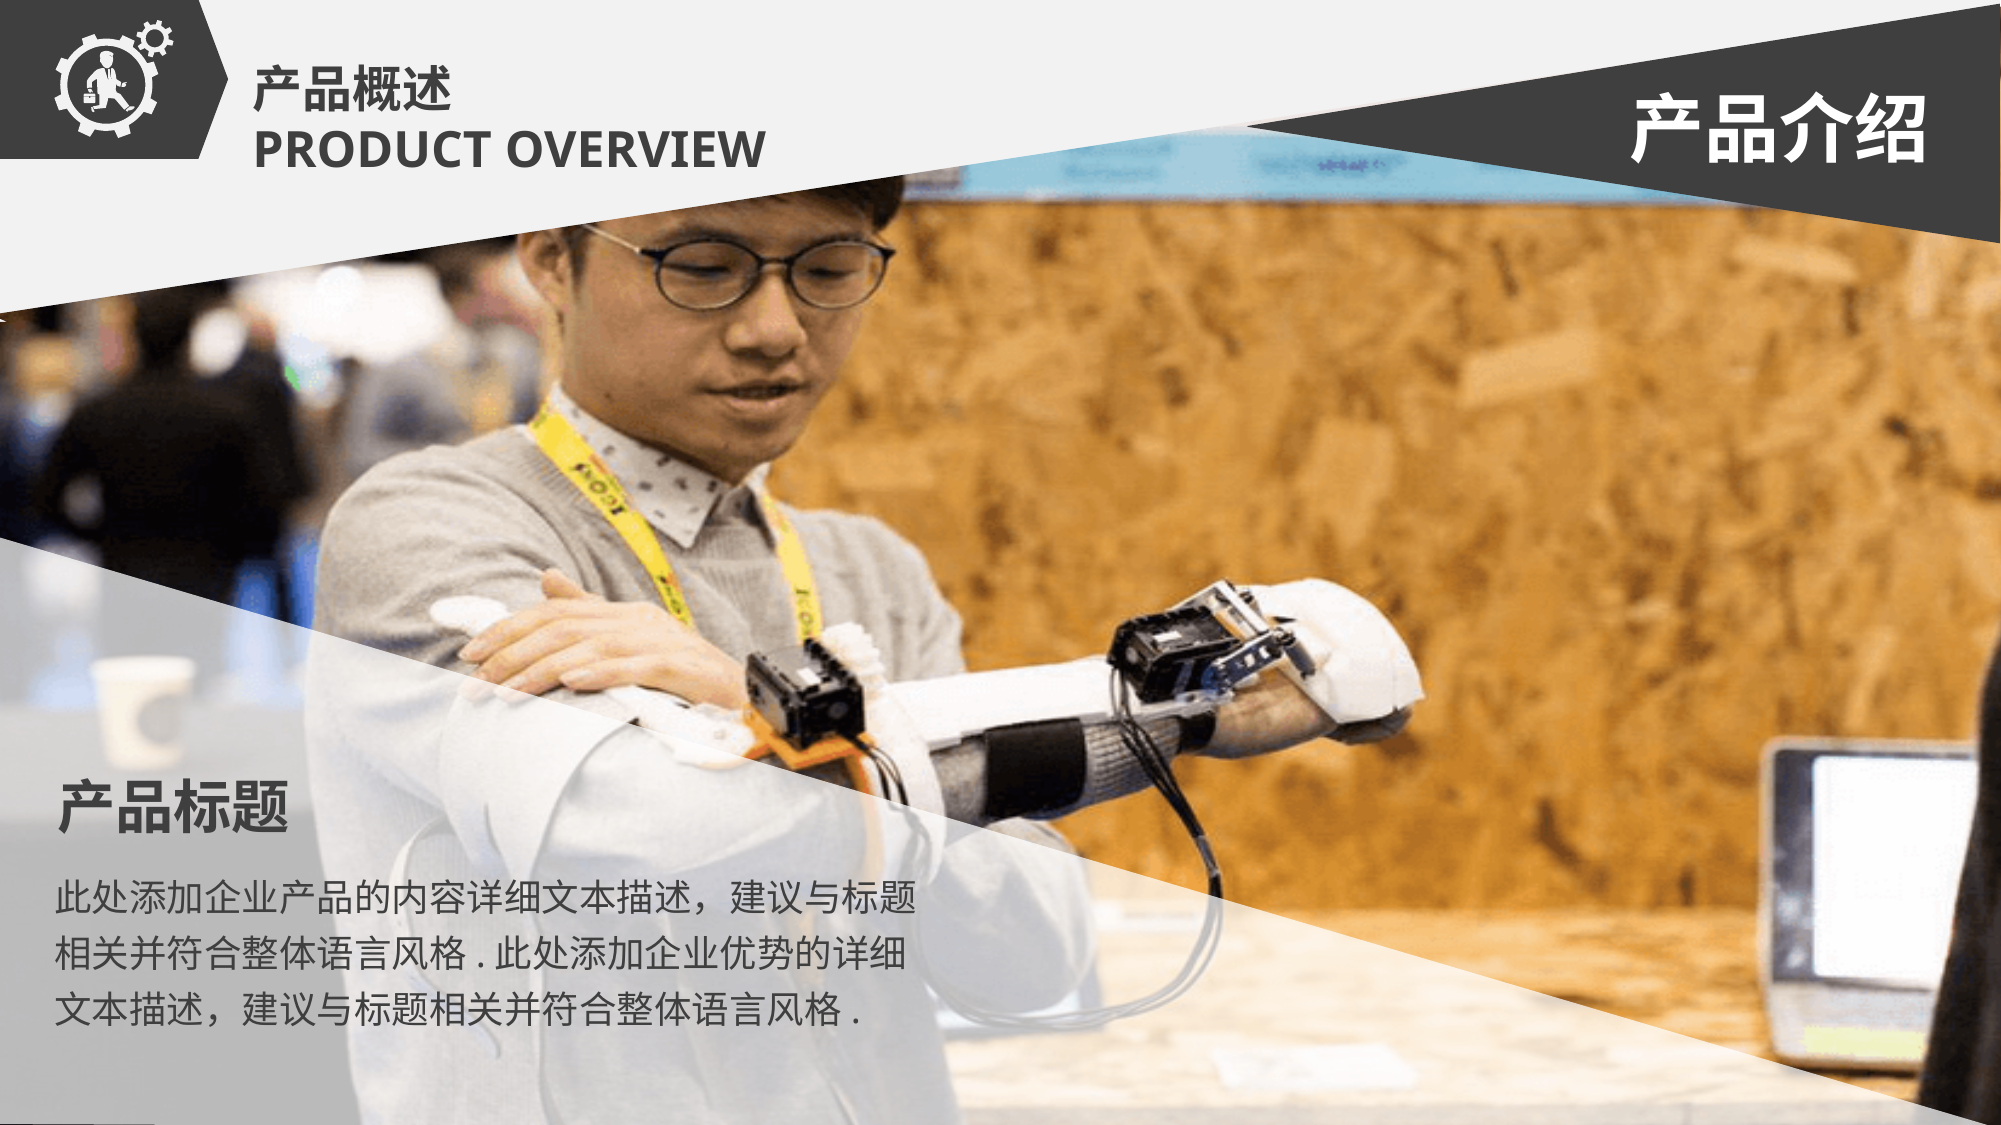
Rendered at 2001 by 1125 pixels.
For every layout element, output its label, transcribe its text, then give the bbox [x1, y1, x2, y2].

text_box 此处添加企业产品的内容详细文本描述，建议与标题相关并符合整体语言风格.此处添加企业优势的详细文本描述，建议与标题相关并符合整体语言风格. [54, 862, 935, 1125]
text_box 产品介绍 [1543, 88, 2000, 186]
text_box 产品概述 PRODUCT OVERVIEW [237, 79, 935, 157]
text_box [1246, 2, 2000, 174]
text_box 产品标题 [0, 765, 410, 863]
text_box [1623, 186, 2000, 245]
text_box [0, 536, 1992, 1125]
text_box [0, 72, 2000, 1125]
text_box [136, 20, 174, 58]
text_box [0, 0, 230, 160]
text_box [54, 34, 159, 139]
